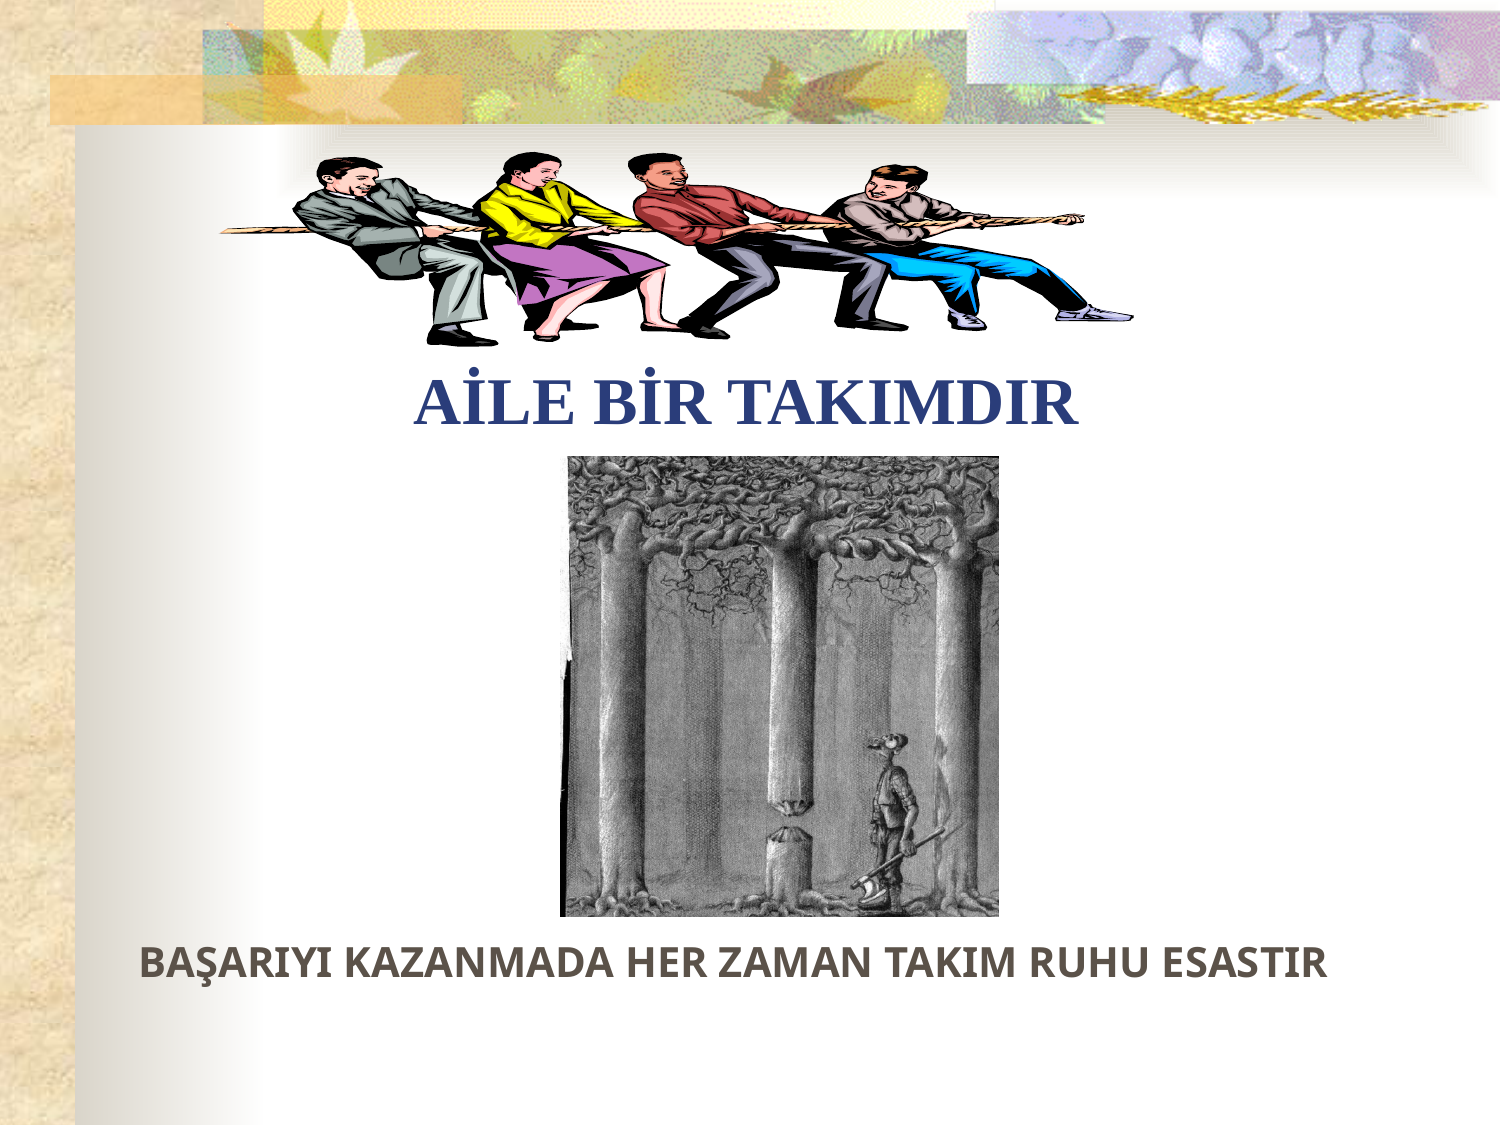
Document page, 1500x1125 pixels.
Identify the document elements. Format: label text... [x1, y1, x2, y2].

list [218, 148, 1141, 350]
picture [0, 0, 1500, 1125]
picture [560, 455, 999, 918]
text_box BAŞARIYI KAZANMADA HER ZAMAN TAKIM RUHU ESASTIR [123, 928, 1424, 994]
title [174, 137, 1450, 325]
text_box AİLE BİR TAKIMDIR [398, 358, 1094, 445]
